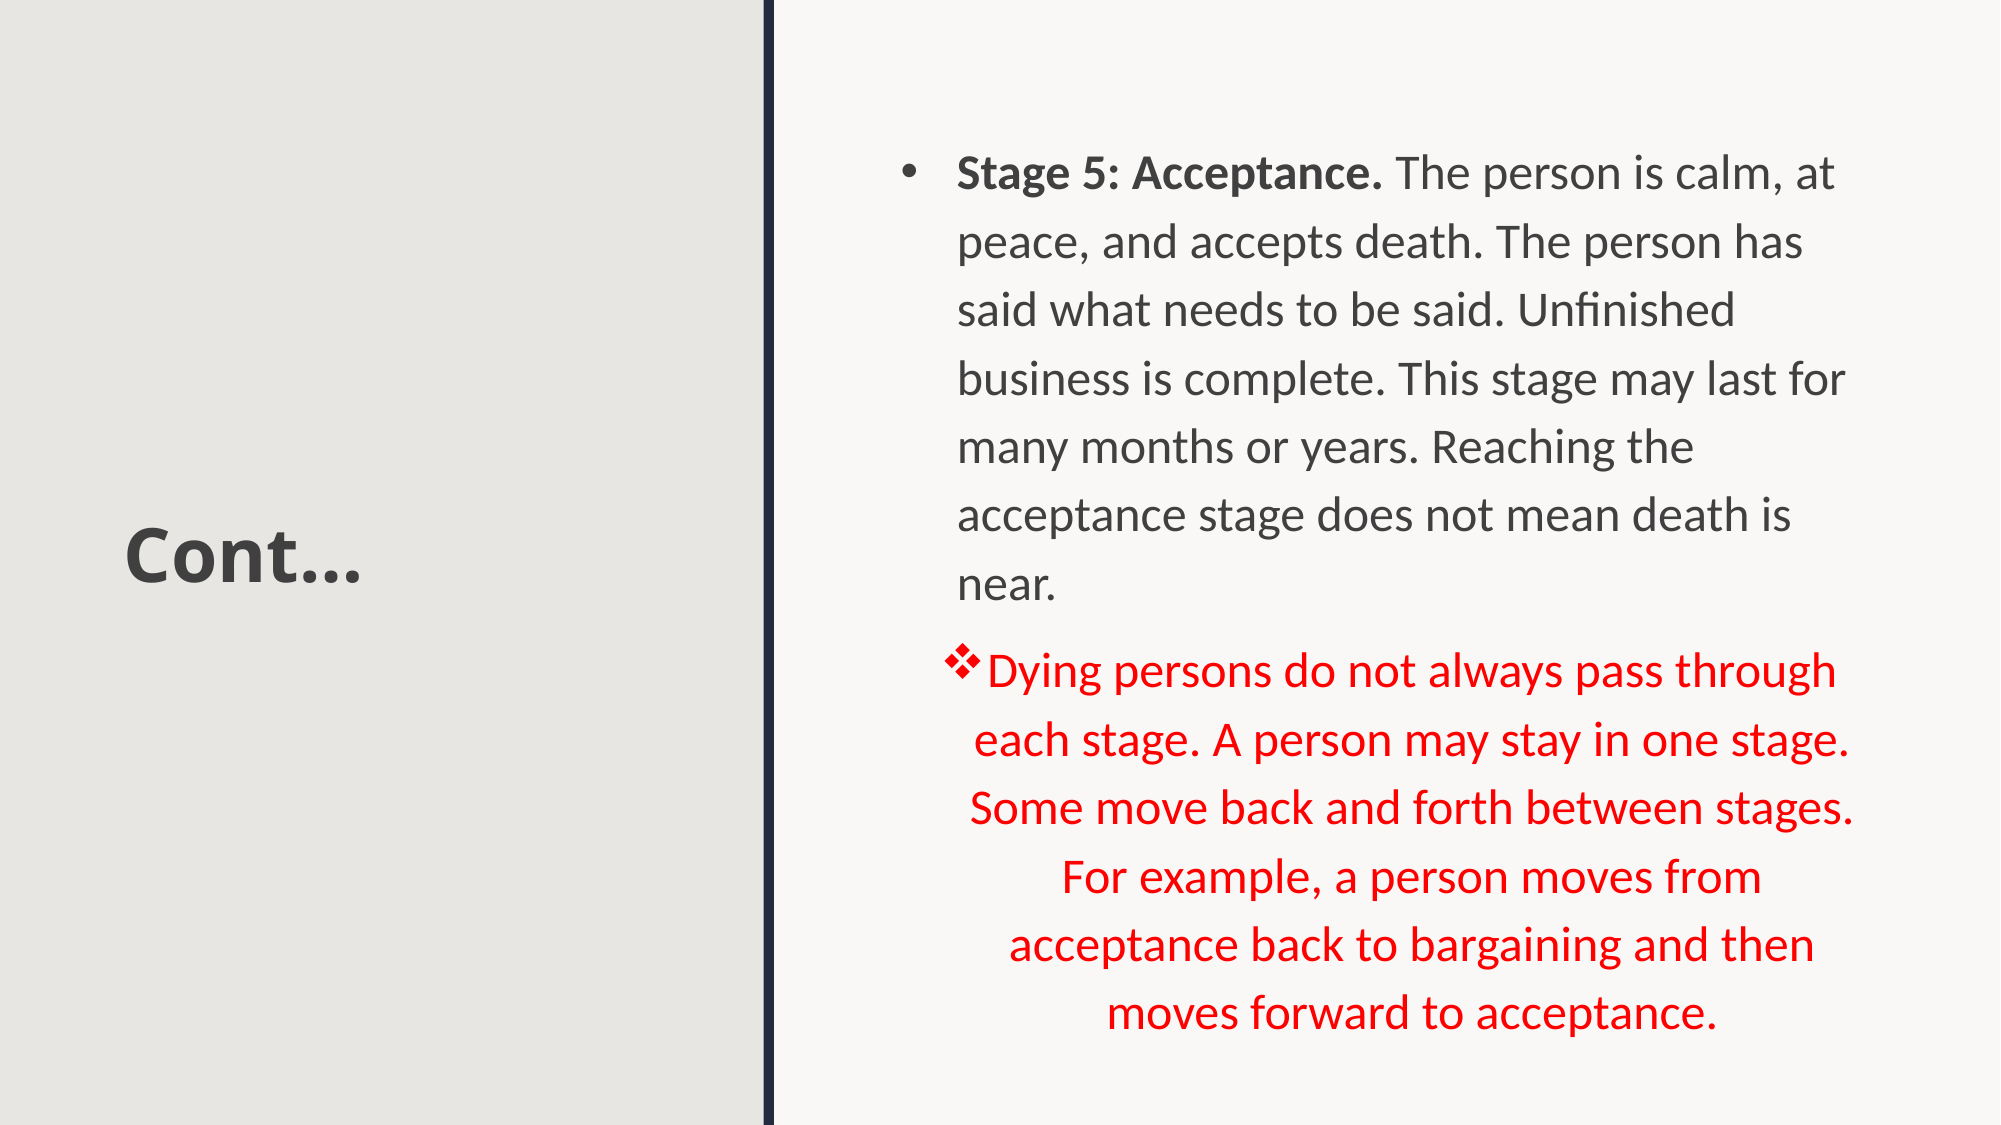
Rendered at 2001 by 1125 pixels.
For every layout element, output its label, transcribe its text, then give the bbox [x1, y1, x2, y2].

title Cont… [105, 115, 666, 969]
list Stage 5: Acceptance. The person is calm, at peace, and accepts death. The person has said what needs to be said. Unfinished business is complete. This stage may last for many months or years. Reaching the acceptance stage does not mean death is near. Dying persons do not always pass through each stage. A person may stay in one stage. Some move back and forth between stages. For example, a person moves from acceptance back to bargaining and then moves forward to acceptance. [882, 251, 1896, 1104]
